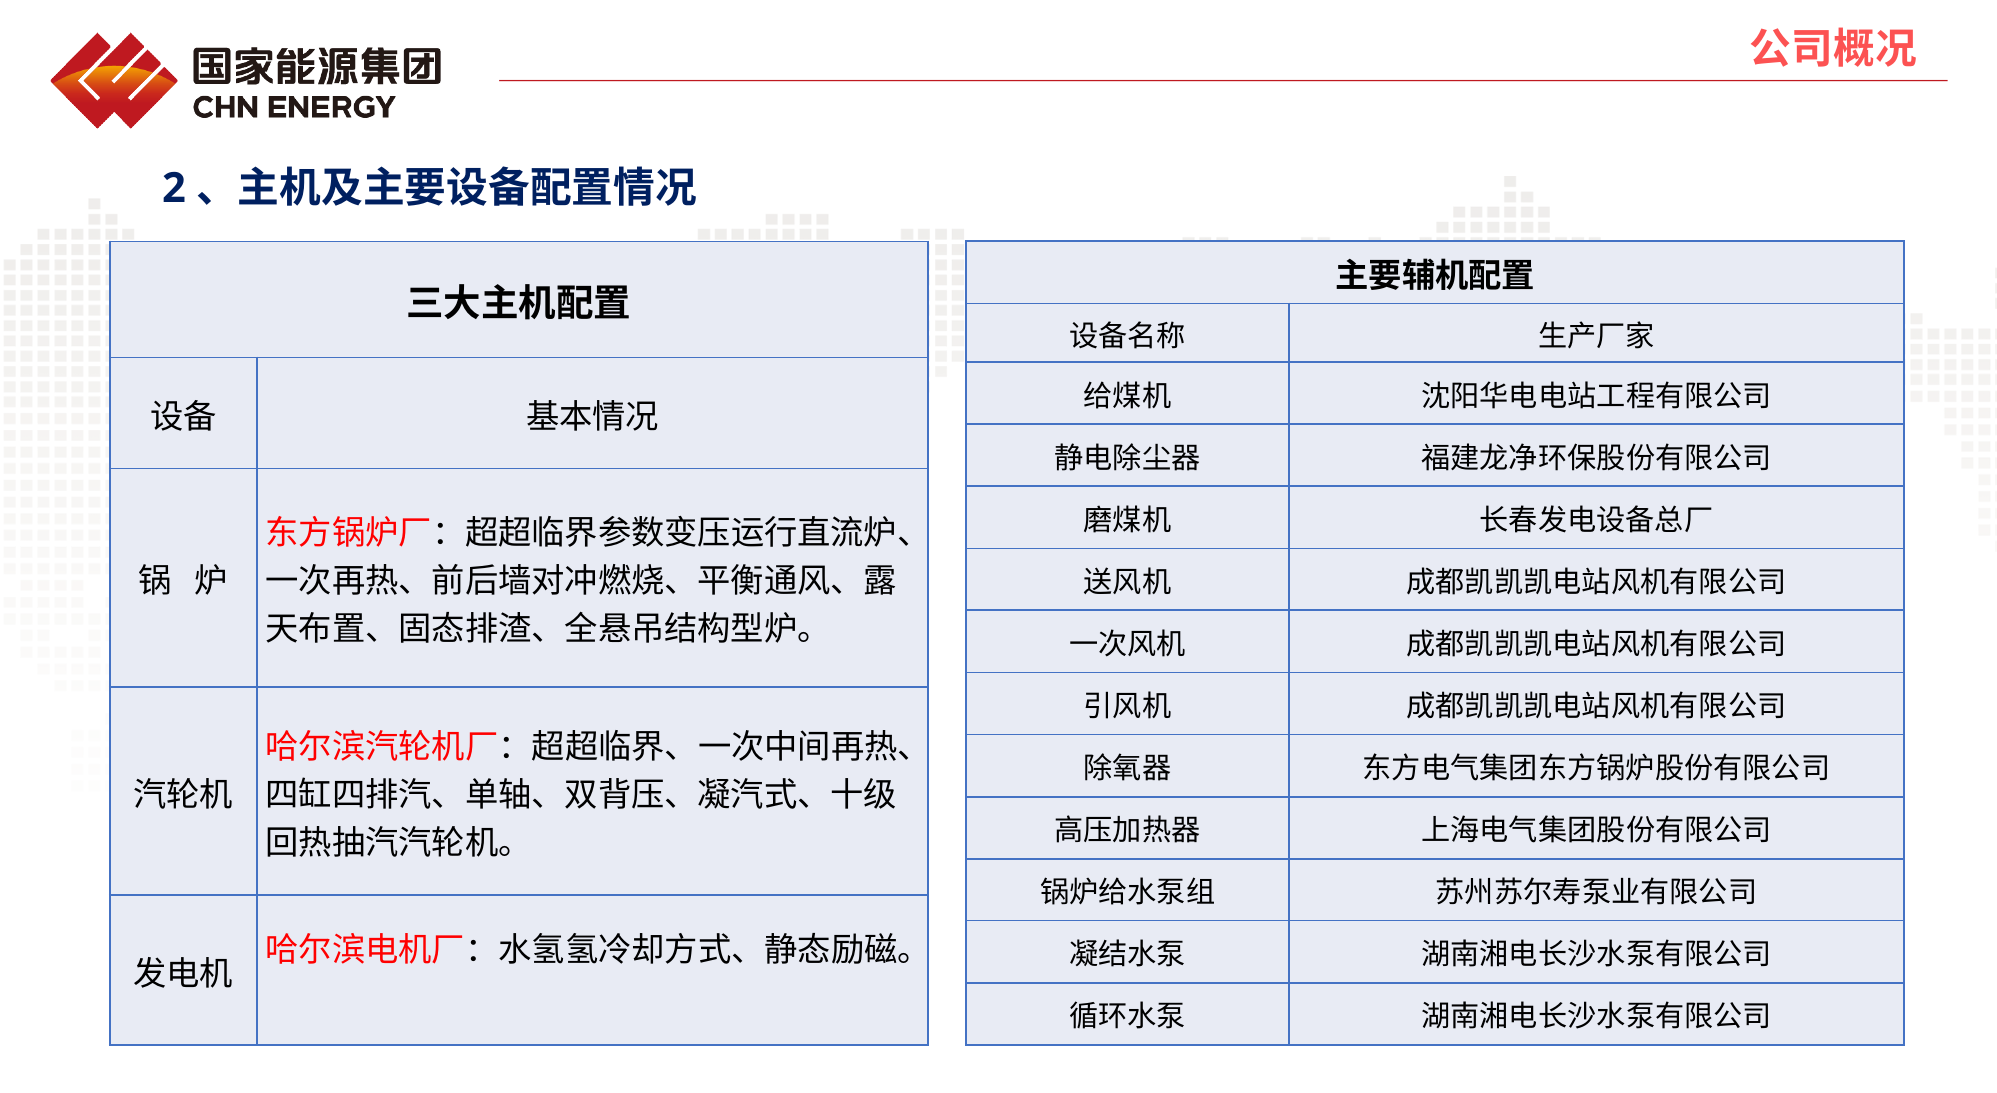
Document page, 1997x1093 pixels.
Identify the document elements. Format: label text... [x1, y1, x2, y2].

table_cell 哈尔滨汽轮机厂：超超临界、一次中间再热、四缸四排汽、单轴、双背压、凝汽式、十级回热抽汽汽轮机。 [258, 688, 927, 894]
table_cell 福建龙净环保股份有限公司 [1290, 425, 1903, 485]
table_cell 设备 [111, 358, 256, 468]
table_cell 锅 炉 [111, 469, 256, 686]
table_cell 除氧器 [967, 735, 1288, 796]
table_cell 苏州苏尔寿泵业有限公司 [1290, 860, 1903, 920]
table_cell 沈阳华电电站工程有限公司 [1290, 363, 1903, 423]
table_cell 长春发电设备总厂 [1290, 487, 1903, 548]
picture [50, 32, 1948, 129]
table_cell 湖南湘电长沙水泵有限公司 [1290, 921, 1903, 982]
table_cell 基本情况 [258, 358, 927, 468]
table_cell 发电机 [111, 896, 256, 1044]
table_header 主要辅机配置 [967, 242, 1903, 303]
table_header 三大主机配置 [111, 242, 927, 357]
table_cell 成都凯凯凯电站风机有限公司 [1290, 611, 1903, 672]
table_cell 东方锅炉厂：超超临界参数变压运行直流炉、一次再热、前后墙对冲燃烧、平衡通风、露天布置、固态排渣、全悬吊结构型炉。 [258, 469, 927, 686]
table_cell 送风机 [967, 549, 1288, 609]
table_cell 汽轮机 [111, 688, 256, 894]
table_cell 锅炉给水泵组 [967, 860, 1288, 920]
table_cell 成都凯凯凯电站风机有限公司 [1290, 673, 1903, 734]
table_cell 一次风机 [967, 611, 1288, 672]
table_cell 引风机 [967, 673, 1288, 734]
table_cell 静电除尘器 [967, 425, 1288, 485]
title 公司概况 [516, 0, 1932, 79]
table_cell 生产厂家 [1290, 304, 1903, 361]
table_cell 循环水泵 [967, 984, 1288, 1044]
table_cell 给煤机 [967, 363, 1288, 423]
table_cell 设备名称 [967, 304, 1288, 361]
table_cell 成都凯凯凯电站风机有限公司 [1290, 549, 1903, 609]
table_cell 上海电气集团股份有限公司 [1290, 798, 1903, 858]
table_cell 湖南湘电长沙水泵有限公司 [1290, 984, 1903, 1044]
table_cell 哈尔滨电机厂：水氢氢冷却方式、静态励磁。 [258, 896, 927, 1044]
table_cell 磨煤机 [967, 487, 1288, 548]
text_box 2、主机及主要设备配置情况 [109, 134, 1905, 218]
table_cell 东方电气集团东方锅炉股份有限公司 [1290, 735, 1903, 796]
table_cell 凝结水泵 [967, 921, 1288, 982]
table_cell 高压加热器 [967, 798, 1288, 858]
